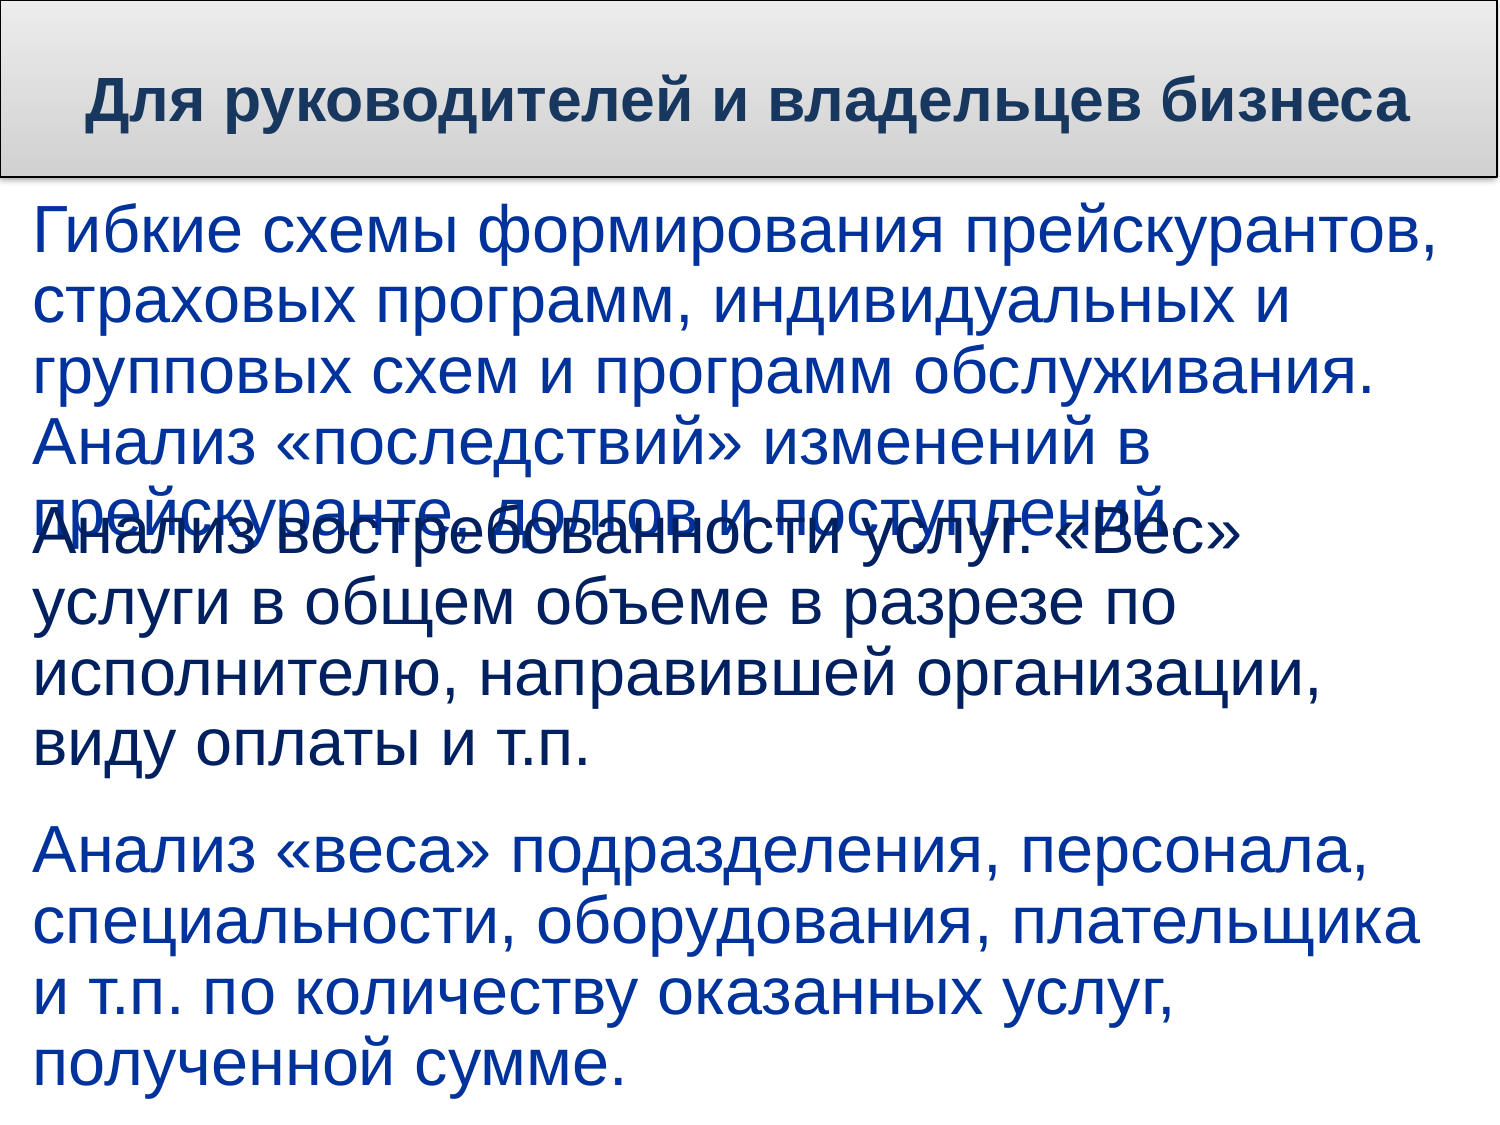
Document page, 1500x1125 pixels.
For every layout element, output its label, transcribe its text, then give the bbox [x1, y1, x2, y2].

text_box Анализ «веса» подразделения, персонала, специальности, оборудования, плательщика и т.п. по количеству оказанных услуг, полученной сумме. [17, 810, 1477, 1106]
title Для руководителей и владельцев бизнеса [0, 0, 1498, 178]
text_box Анализ востребованности услуг. «Вес» услуги в общем объеме в разрезе по исполнителю, направившей организации, виду оплаты и т.п. [17, 566, 1477, 787]
text_box Гибкие схемы формирования прейскурантов, страховых программ, индивидуальных и групповых схем и программ обслуживания. Анализ «последствий» изменений в прейскуранте, долгов и поступлений. [17, 201, 1477, 556]
